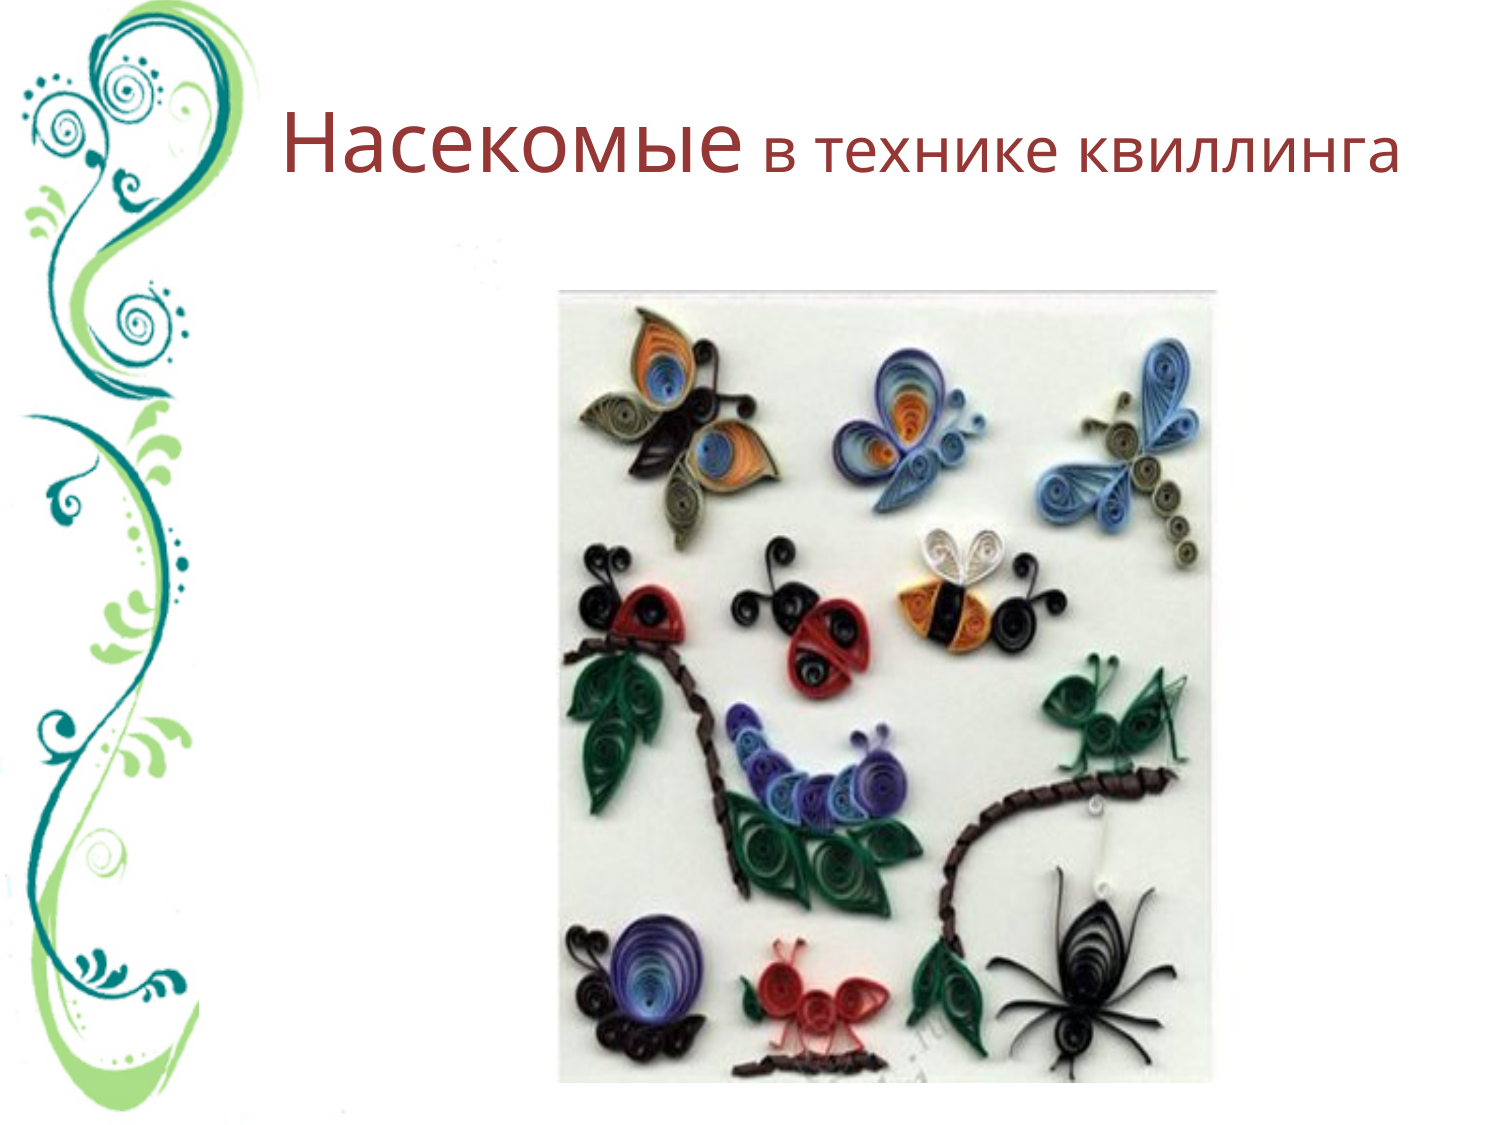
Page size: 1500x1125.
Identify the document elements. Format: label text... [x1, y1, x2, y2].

picture [0, 0, 1500, 1125]
title Насекомые в технике квиллинга [257, 45, 1425, 233]
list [198, 290, 1498, 1083]
